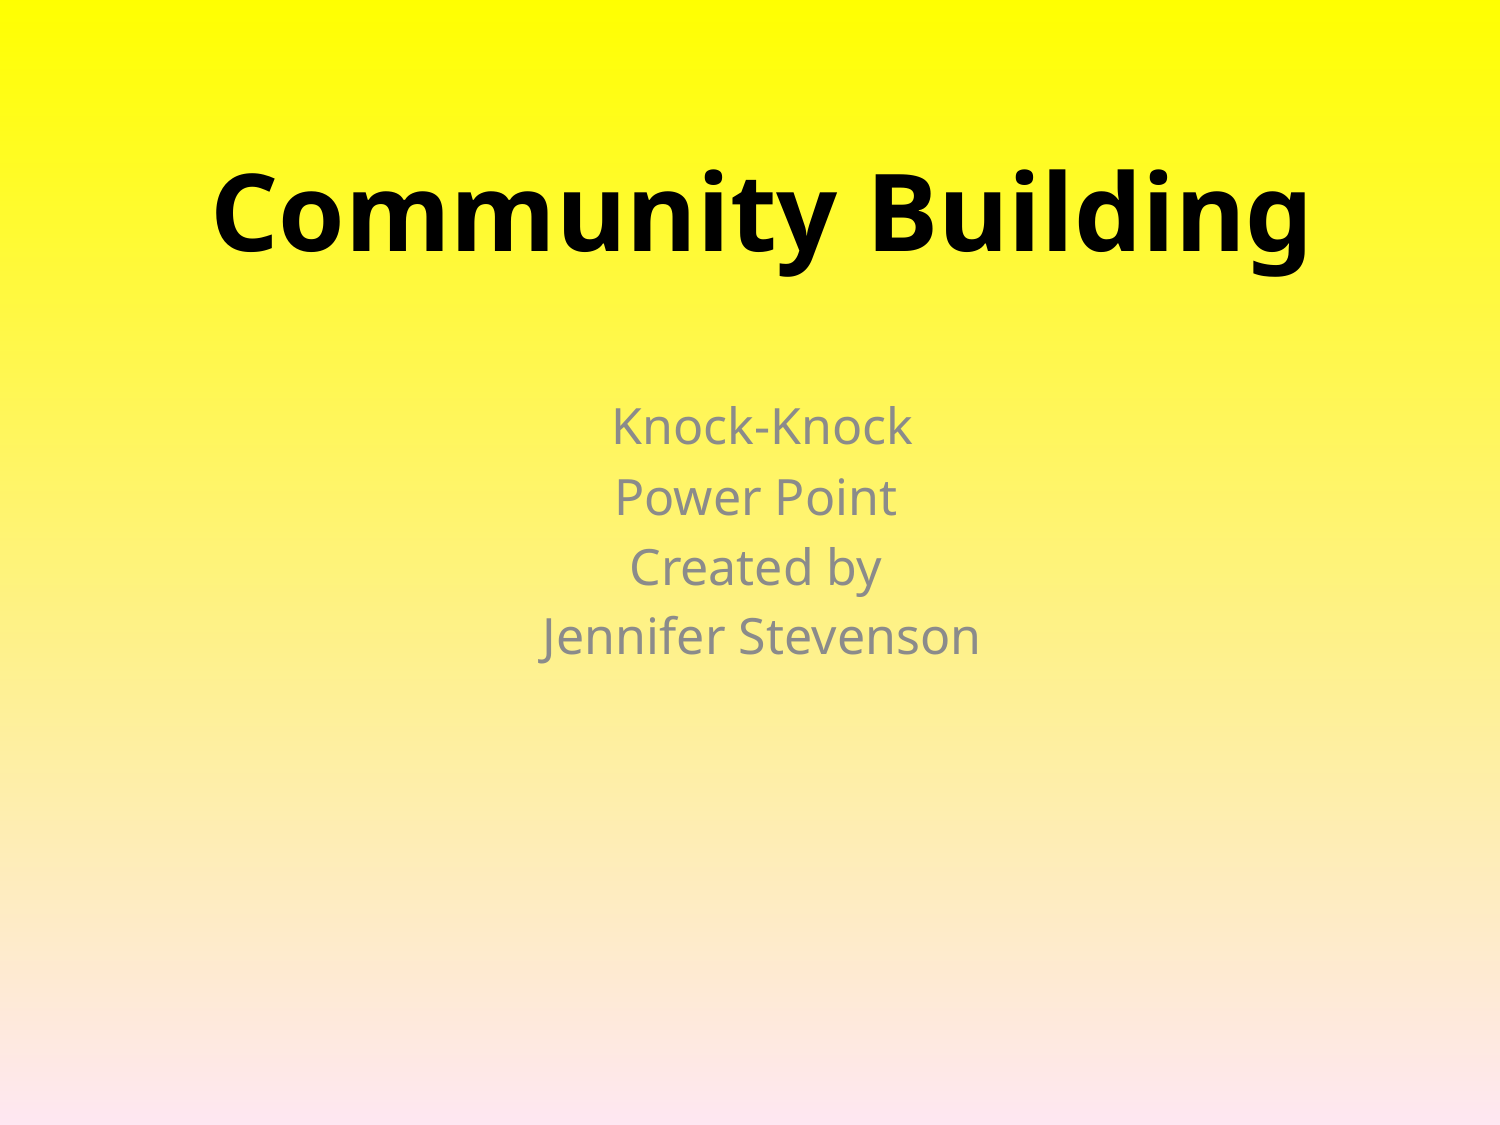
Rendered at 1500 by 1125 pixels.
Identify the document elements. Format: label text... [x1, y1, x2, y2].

subtitle Knock-Knock Power Point Created by Jennifer Stevenson [237, 387, 1288, 675]
title Community Building [125, 87, 1400, 329]
